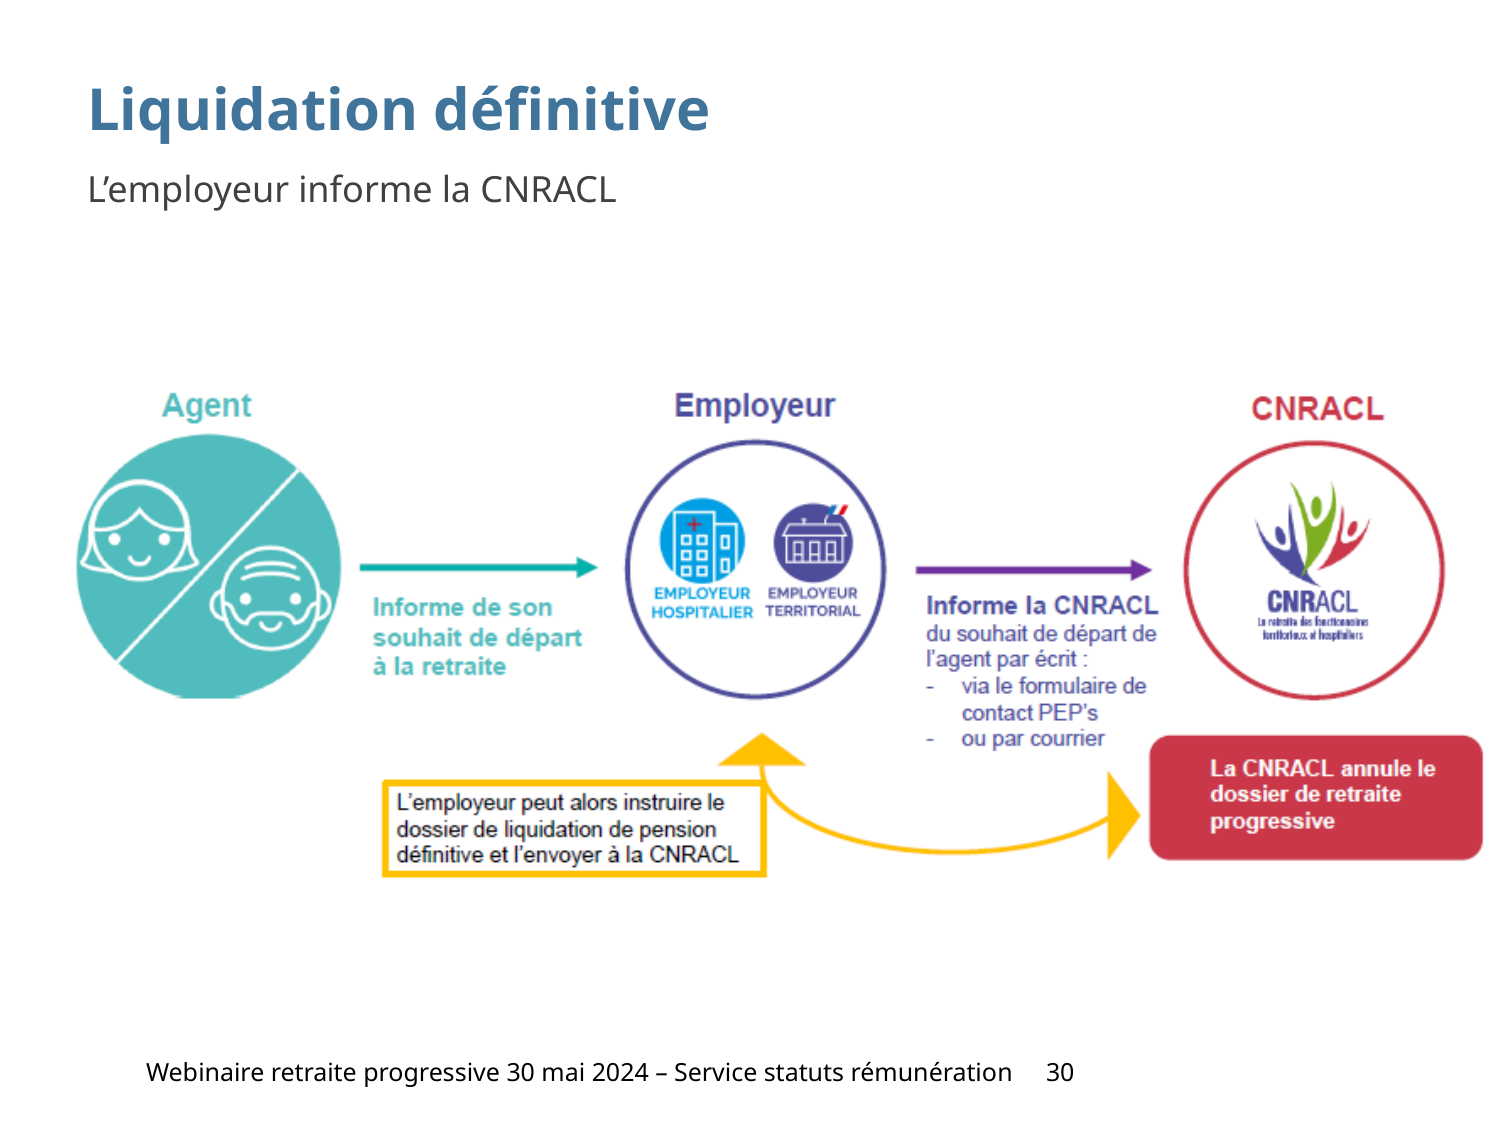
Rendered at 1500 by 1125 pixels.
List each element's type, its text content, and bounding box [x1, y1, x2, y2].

list Liquidation définitive L’employeur informe la CNRACL [87, 73, 1413, 310]
picture [10, 313, 1500, 889]
